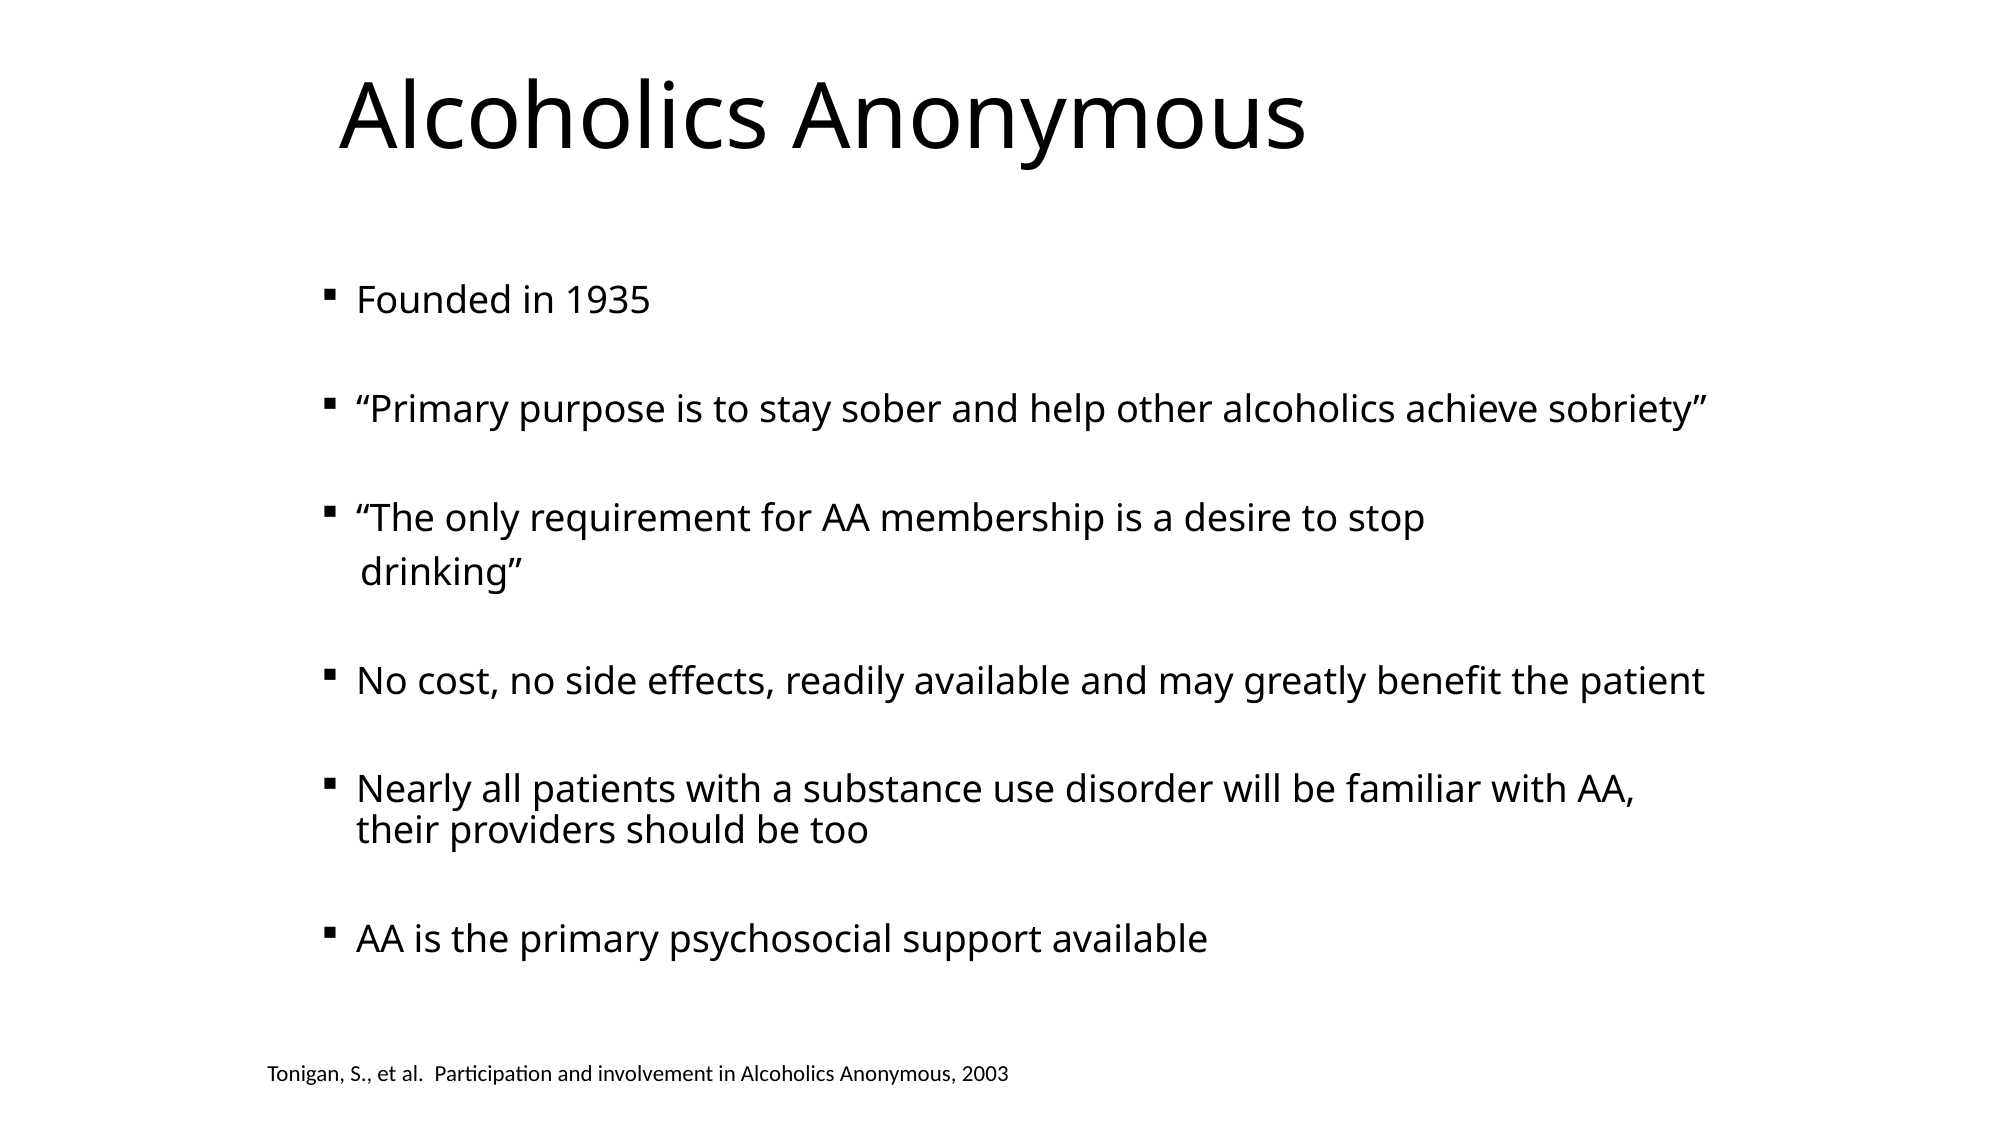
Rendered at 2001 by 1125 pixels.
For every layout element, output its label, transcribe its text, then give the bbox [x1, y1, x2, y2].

title Alcoholics Anonymous [324, 24, 1676, 213]
text_box Tonigan, S., et al. Participation and involvement in Alcoholics Anonymous, 2003 [252, 1050, 1391, 1094]
list Founded in 1935 “Primary purpose is to stay sober and help other alcoholics achieve sobriety” “The only requirement for AA membership is a desire to stop drinking” No cost, no side effects, readily available and may greatly benefit the patient Nearly all patients with a substance use disorder will be familiar with AA, their providers should be too AA is the primary psychosocial support available [306, 273, 1725, 1012]
